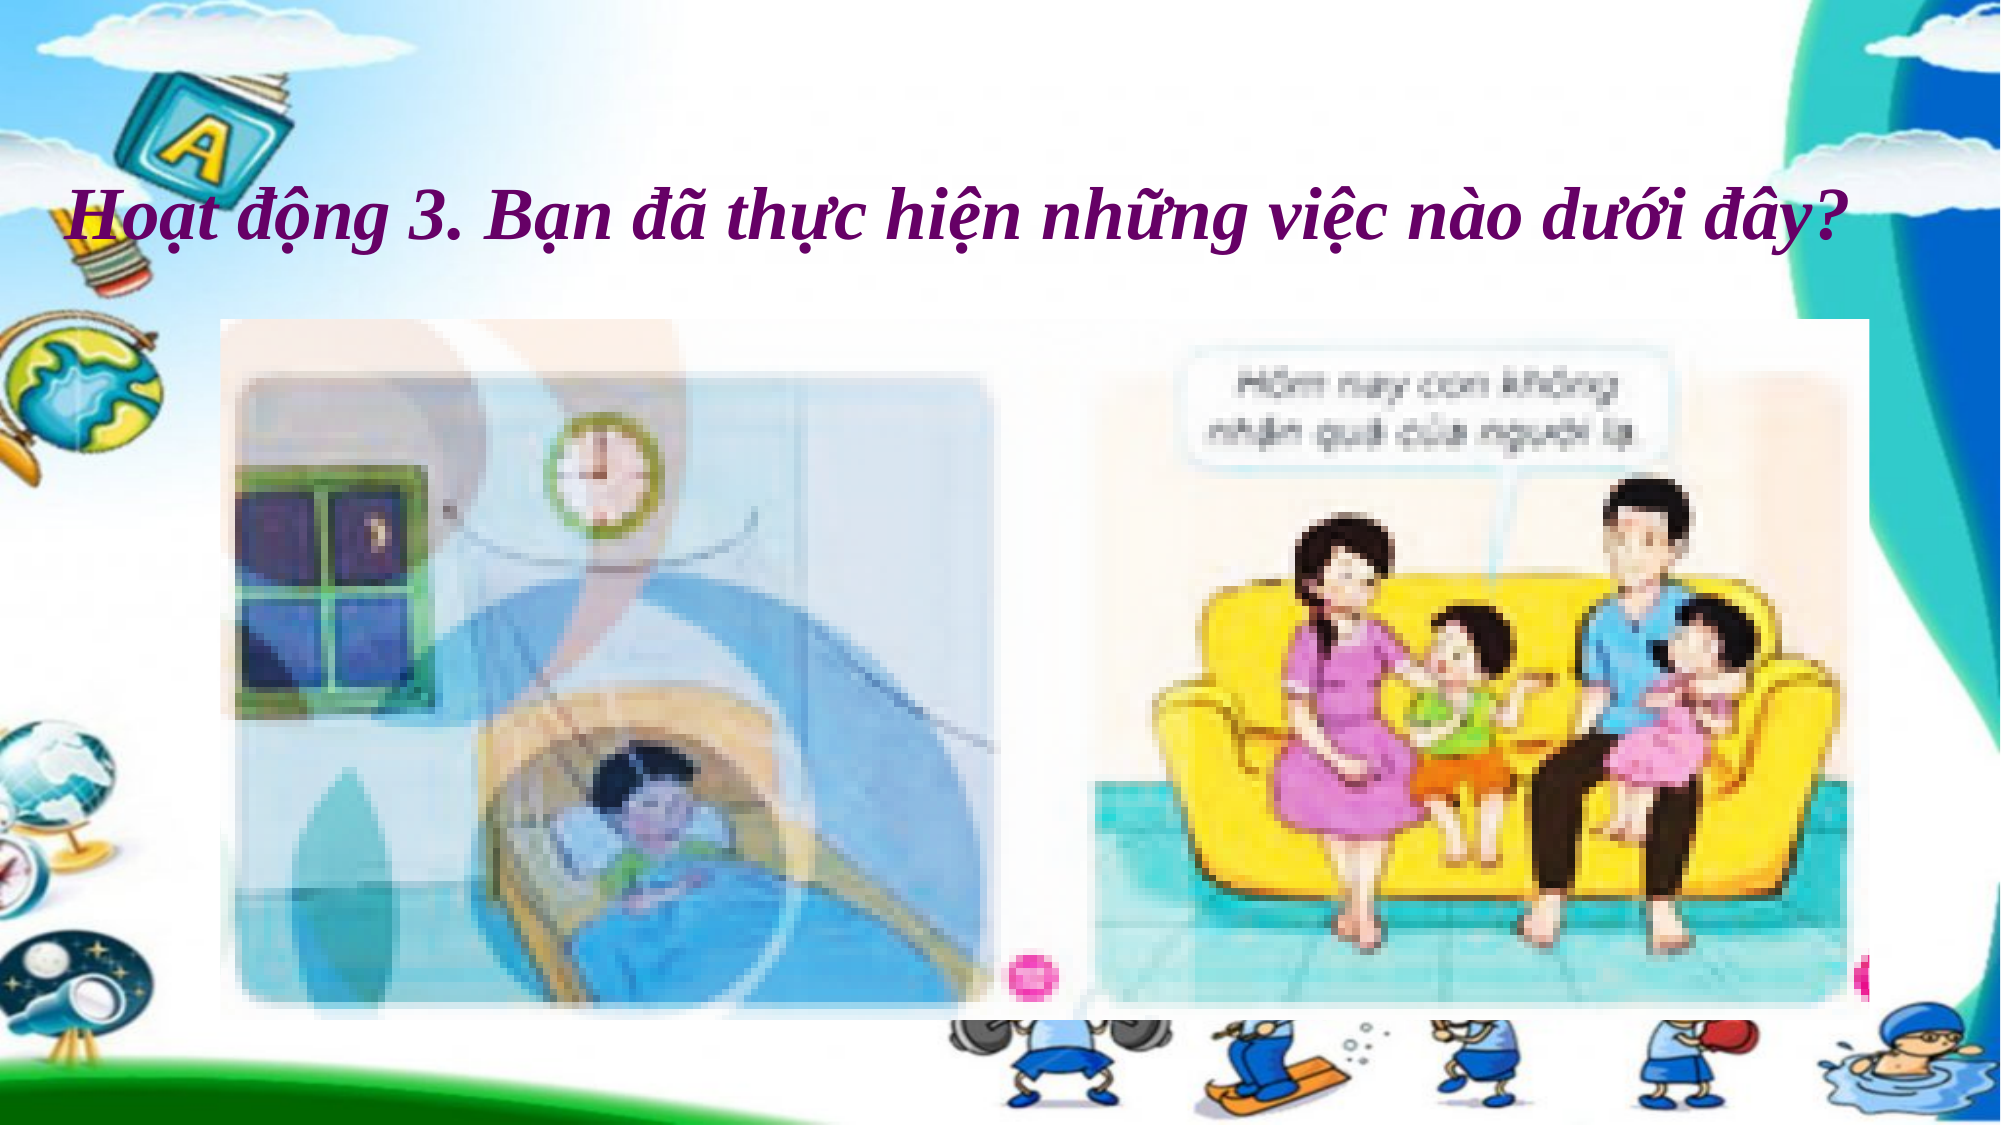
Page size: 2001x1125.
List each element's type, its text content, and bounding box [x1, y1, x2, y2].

picture [0, 0, 2001, 1125]
text_box Hoạt động 3. Bạn đã thực hiện những việc nào dưới đây? [46, 157, 1870, 263]
